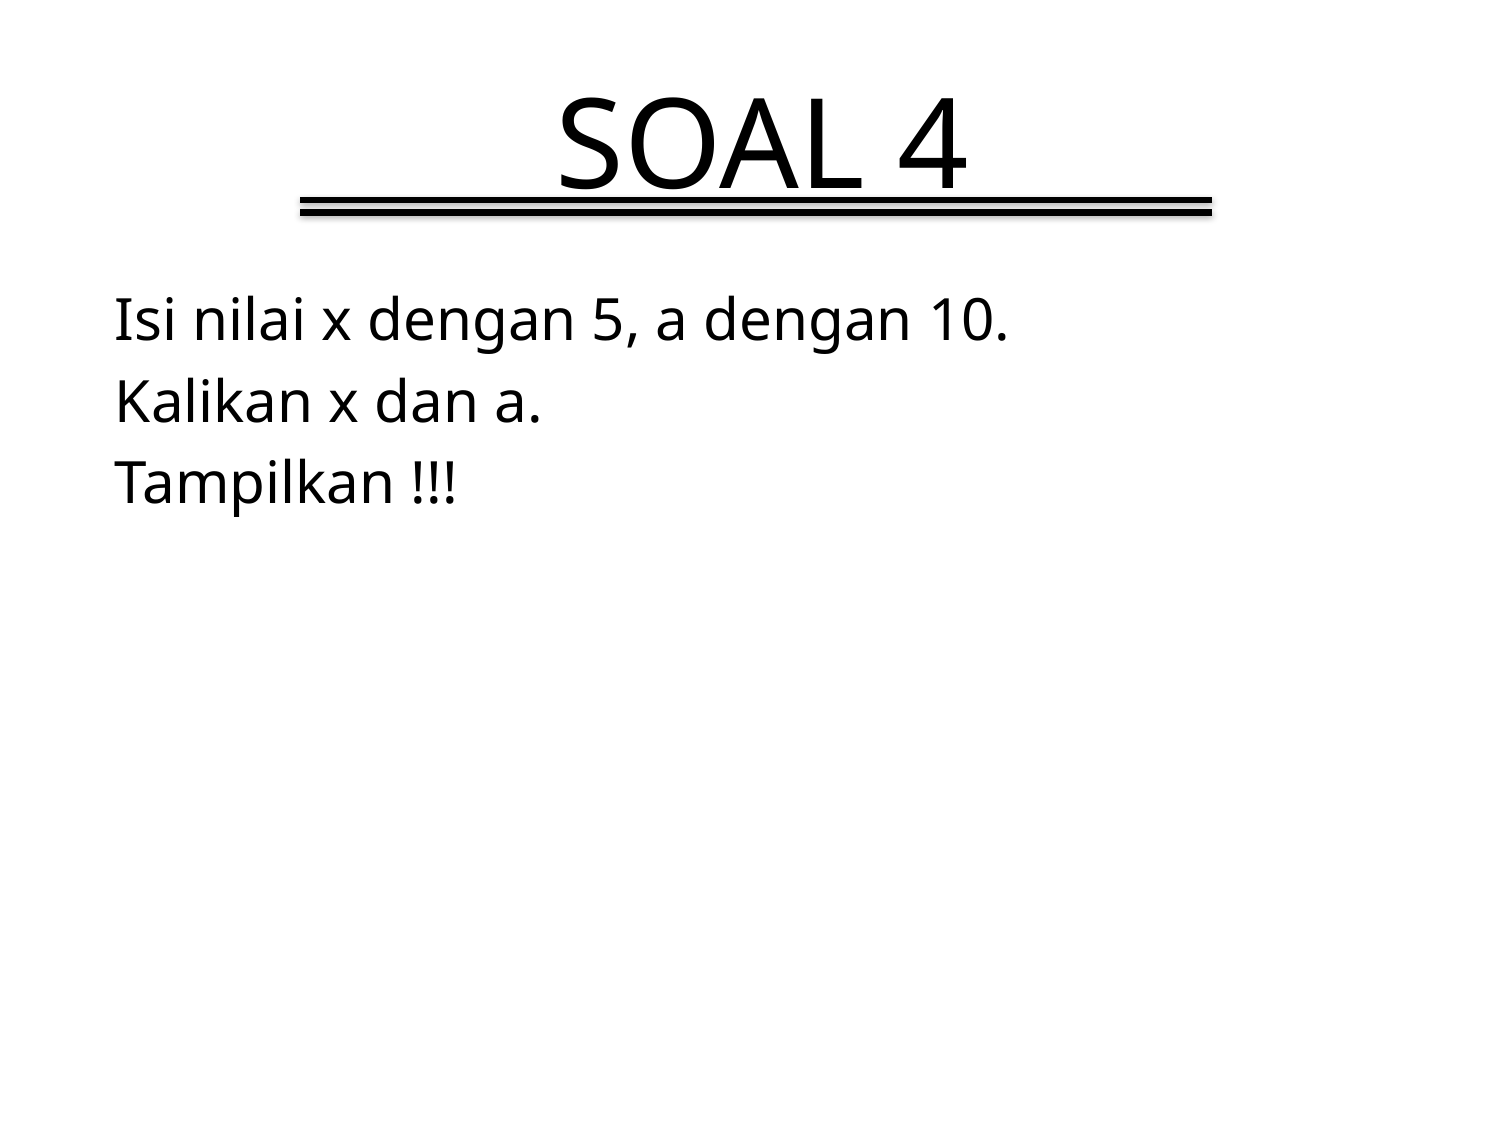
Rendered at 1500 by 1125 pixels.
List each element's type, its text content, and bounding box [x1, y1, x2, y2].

title SOAL 4 [137, 45, 1388, 233]
list Isi nilai x dengan 5, a dengan 10. Kalikan x dan a. Tampilkan !!! [99, 275, 1375, 1025]
